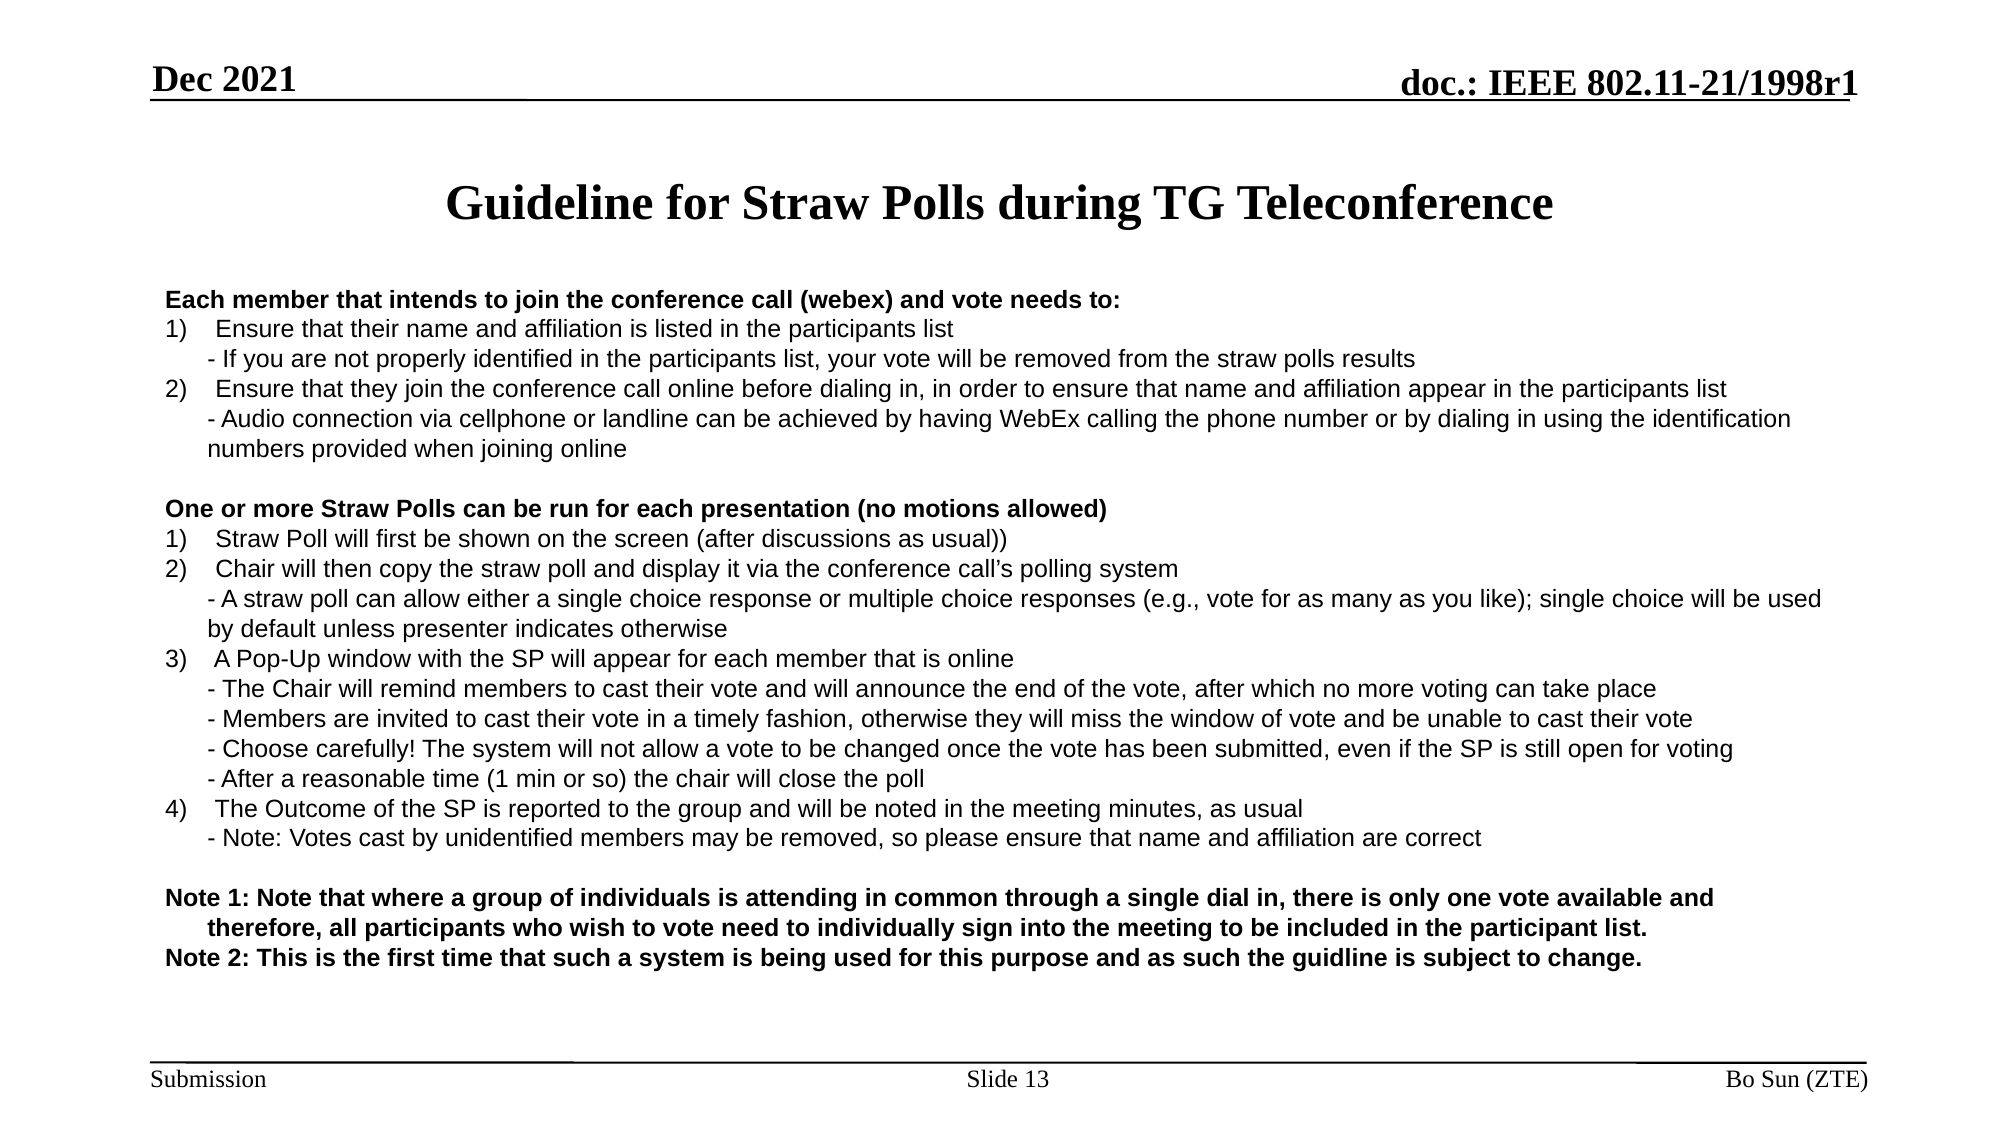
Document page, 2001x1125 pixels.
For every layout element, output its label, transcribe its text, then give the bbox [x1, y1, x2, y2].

title Guideline for Straw Polls during TG Teleconference [149, 112, 1850, 275]
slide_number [152, 54, 563, 100]
footer Bo Sun (ZTE) [1171, 1061, 1869, 1093]
slide_number Slide 13 [949, 1061, 1067, 1123]
list Each member that intends to join the conference call (webex) and vote needs to: 1) Ensure that their name and affiliation is listed in the participants list - If you are not properly identified in the participants list, your vote will be removed from the straw polls results 2) Ensure that they join the conference call online before dialing in, in order to ensure that name and affiliation appear in the participants list - Audio connection via cellphone or landline can be achieved by having WebEx calling the phone number or by dialing in using the identification numbers provided when joining online One or more Straw Polls can be run for each presentation (no motions allowed) 1) Straw Poll will first be shown on the screen (after discussions as usual)) 2) Chair will then copy the straw poll and display it via the conference call’s polling system - A straw poll can allow either a single choice response or multiple choice responses (e.g., vote for as many as you like); single choice will be used by default unless presenter indicates otherwise 3) A Pop-Up window with the SP will appear for each member that is online - The Chair will remind members to cast their vote and will announce the end of the vote, after which no more voting can take place - Members are invited to cast their vote in a timely fashion, otherwise they will miss the window of vote and be unable to cast their vote - Choose carefully! The system will not allow a vote to be changed once the vote has been submitted, even if the SP is still open for voting - After a reasonable time (1 min or so) the chair will close the poll 4) The Outcome of the SP is reported to the group and will be noted in the meeting minutes, as usual - Note: Votes cast by unidentified members may be removed, so please ensure that name and affiliation are correct Note 1: Note that where a group of individuals is attending in common through a single dial in, there is only one vote available and therefore, all participants who wish to vote need to individually sign into the meeting to be included in the participant list. Note 2: This is the first time that such a system is being used for this purpose and as such the guidline is subject to change. [149, 275, 1850, 1042]
